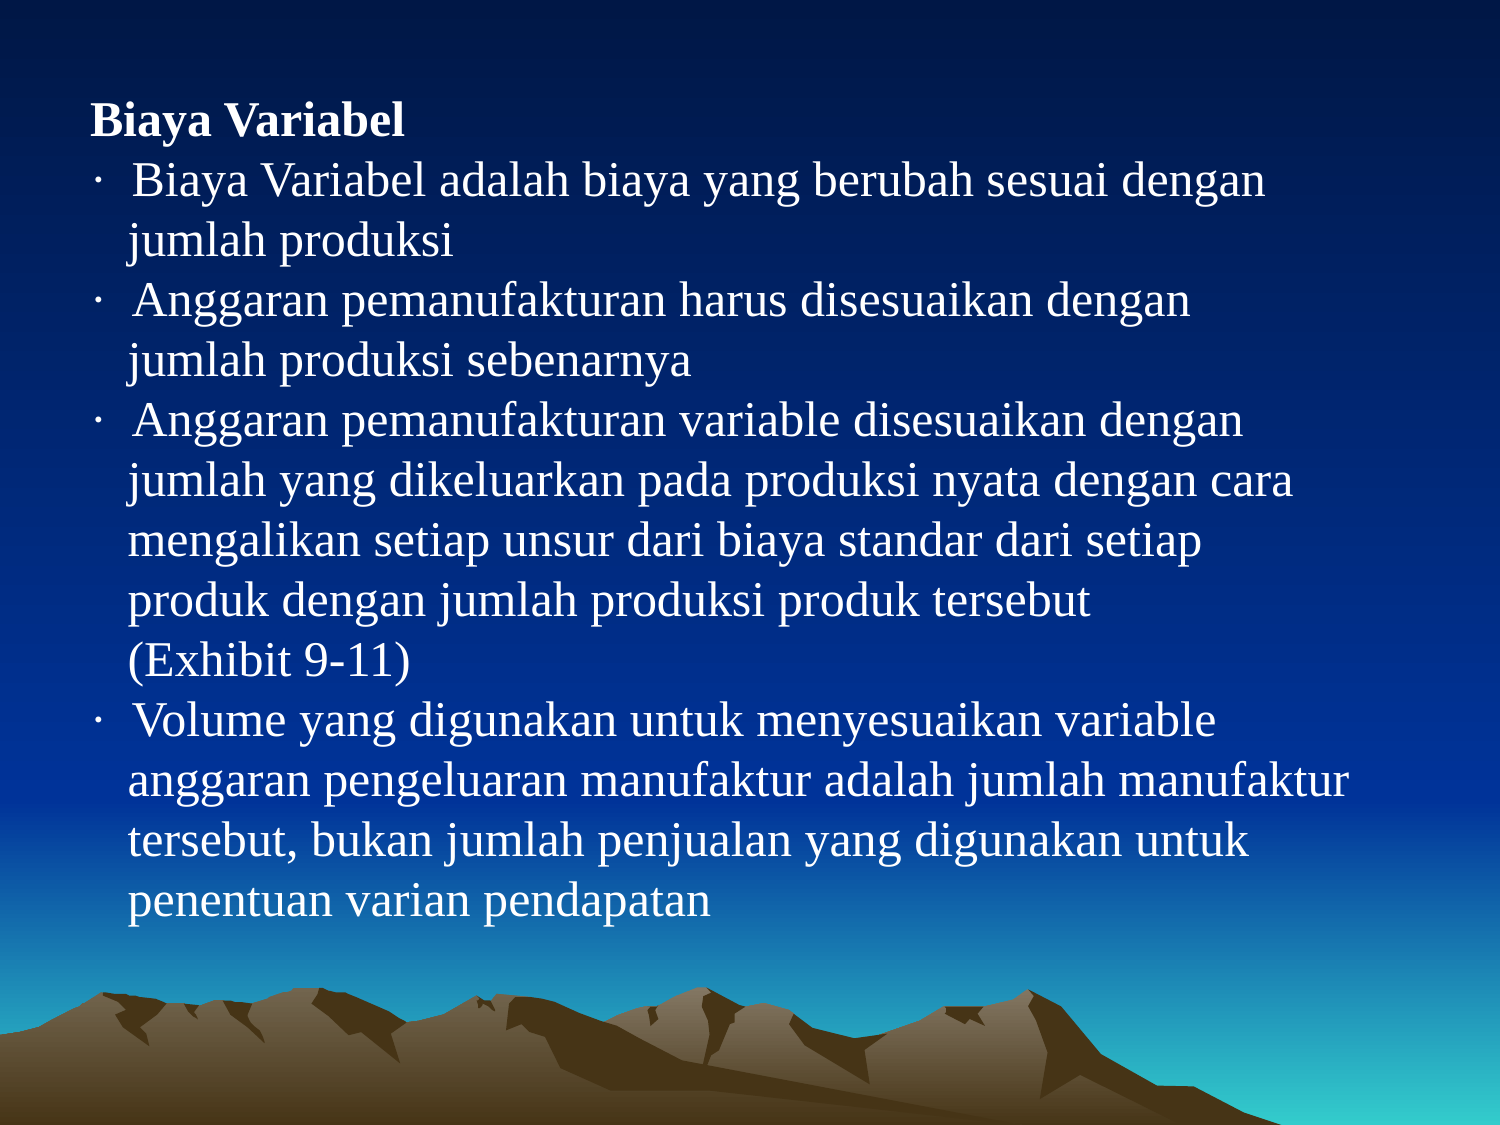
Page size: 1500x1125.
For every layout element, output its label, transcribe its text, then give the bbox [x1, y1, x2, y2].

title Biaya Variabel · Biaya Variabel adalah biaya yang berubah sesuai dengan jumlah produksi · Anggaran pemanufakturan harus disesuaikan dengan jumlah produksi sebenarnya · Anggaran pemanufakturan variable disesuaikan dengan jumlah yang dikeluarkan pada produksi nyata dengan cara mengalikan setiap unsur dari biaya standar dari setiap produk dengan jumlah produksi produk tersebut (Exhibit 9-11) · Volume yang digunakan untuk menyesuaikan variable anggaran pengeluaran manufaktur adalah jumlah manufaktur tersebut, bukan jumlah penjualan yang digunakan untuk penentuan varian pendapatan [74, 62, 1451, 951]
